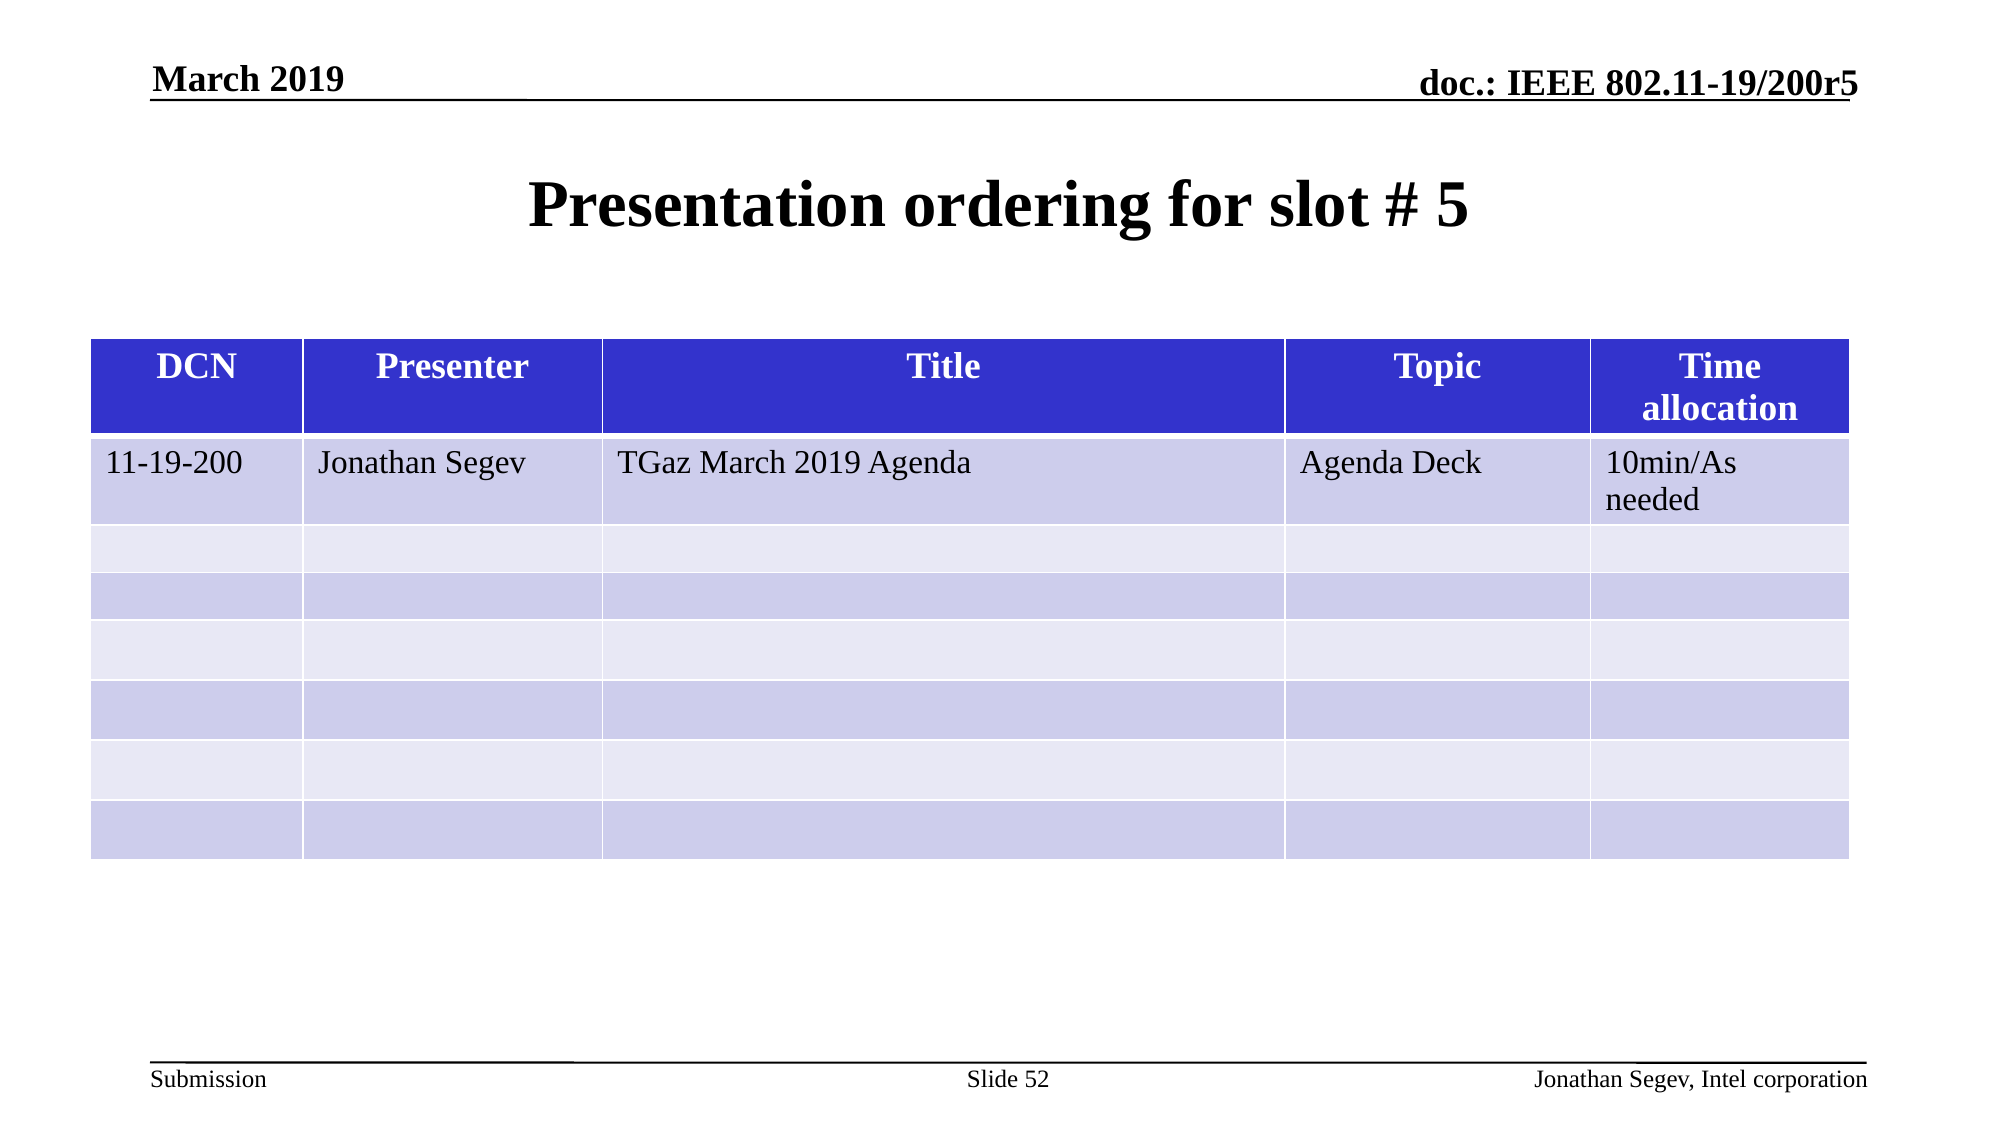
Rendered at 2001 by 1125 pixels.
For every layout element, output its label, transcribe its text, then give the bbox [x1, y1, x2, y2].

table_cell [304, 681, 602, 739]
table_cell [304, 741, 602, 799]
table_cell [304, 621, 602, 679]
table_cell [1286, 621, 1590, 679]
table_cell [91, 741, 302, 799]
table_header DCN [91, 339, 302, 433]
table_cell [603, 681, 1284, 739]
table_cell [1591, 741, 1849, 799]
table_cell [1286, 681, 1590, 739]
table_cell [1286, 741, 1590, 799]
table_cell [1286, 526, 1590, 572]
table_header Time allocation [1591, 339, 1849, 433]
table_header Presenter [304, 339, 602, 433]
table_cell [1286, 801, 1590, 859]
table_cell [304, 526, 602, 572]
table_cell [1591, 573, 1849, 619]
table_cell Agenda Deck [1286, 439, 1590, 524]
table_cell TGaz March 2019 Agenda [603, 439, 1284, 524]
table_header Topic [1286, 339, 1590, 433]
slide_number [152, 54, 563, 100]
table_cell [304, 801, 602, 859]
table_cell [304, 573, 602, 619]
table_cell [603, 741, 1284, 799]
table_cell [91, 681, 302, 739]
table_cell [603, 573, 1284, 619]
table_cell 11-19-200 [91, 439, 302, 524]
table_cell [603, 621, 1284, 679]
footer Jonathan Segev, Intel corporation [1171, 1061, 1869, 1093]
title Presentation ordering for slot # 5 [149, 112, 1850, 288]
table_cell [603, 801, 1284, 859]
table_cell [91, 573, 302, 619]
table_cell [91, 801, 302, 859]
table_cell [603, 526, 1284, 572]
table_cell [1286, 573, 1590, 619]
table_cell [91, 526, 302, 572]
table_header Title [603, 339, 1284, 433]
table_cell [1591, 621, 1849, 679]
table_cell [1591, 801, 1849, 859]
table_cell 10min/As needed [1591, 439, 1849, 524]
table_cell [91, 621, 302, 679]
table_cell [1591, 681, 1849, 739]
table_cell [1591, 526, 1849, 572]
table_cell Jonathan Segev [304, 439, 602, 524]
slide_number Slide 52 [950, 1061, 1067, 1123]
